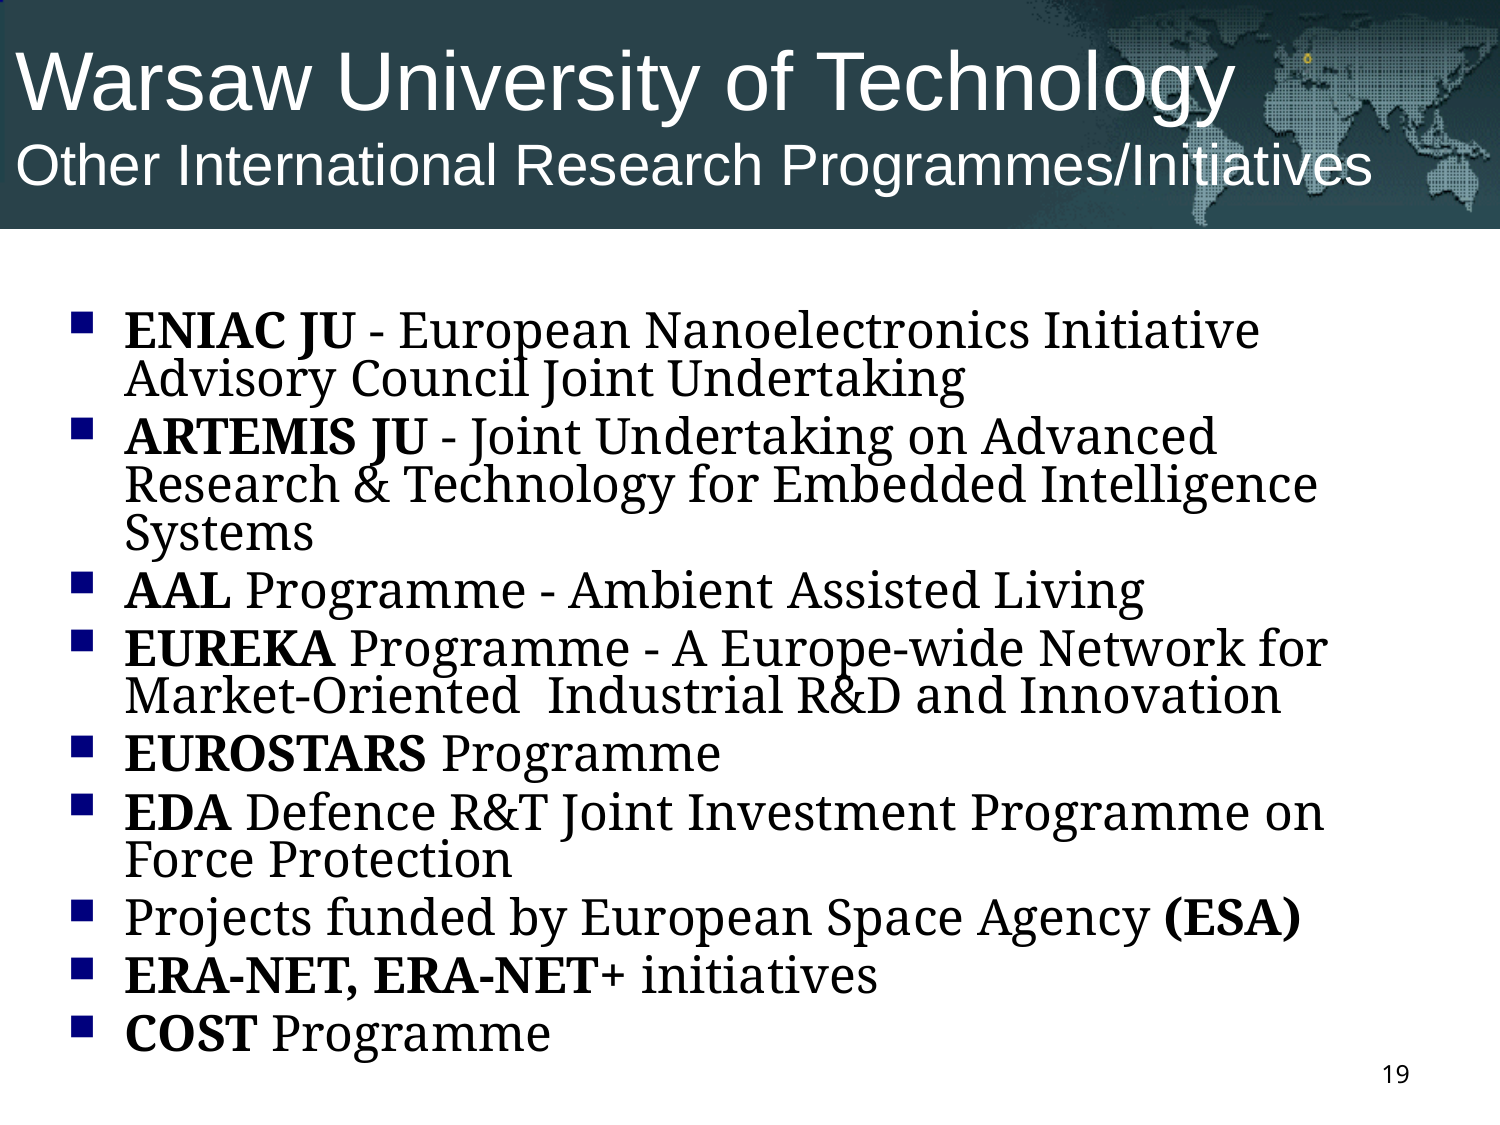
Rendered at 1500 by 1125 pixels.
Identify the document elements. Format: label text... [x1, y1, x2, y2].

title Warsaw University of Technology Other International Research Programmes/Initiatives [0, 0, 1416, 226]
picture [0, 0, 1500, 229]
slide_number 19 [1074, 1024, 1426, 1101]
list ENIAC JU - European Nanoelectronics Initiative Advisory Council Joint Undertaking ARTEMIS JU - Joint Undertaking on Advanced Research & Technology for Embedded Intelligence Systems AAL Programme - Ambient Assisted Living EUREKA Programme - A Europe-wide Network for Market-Oriented Industrial R&D and Innovation EUROSTARS Programme EDA Defence R&T Joint Investment Programme on Force Protection Projects funded by European Space Agency (ESA) ERA-NET, ERA-NET+ initiatives COST Programme [52, 302, 1448, 1071]
